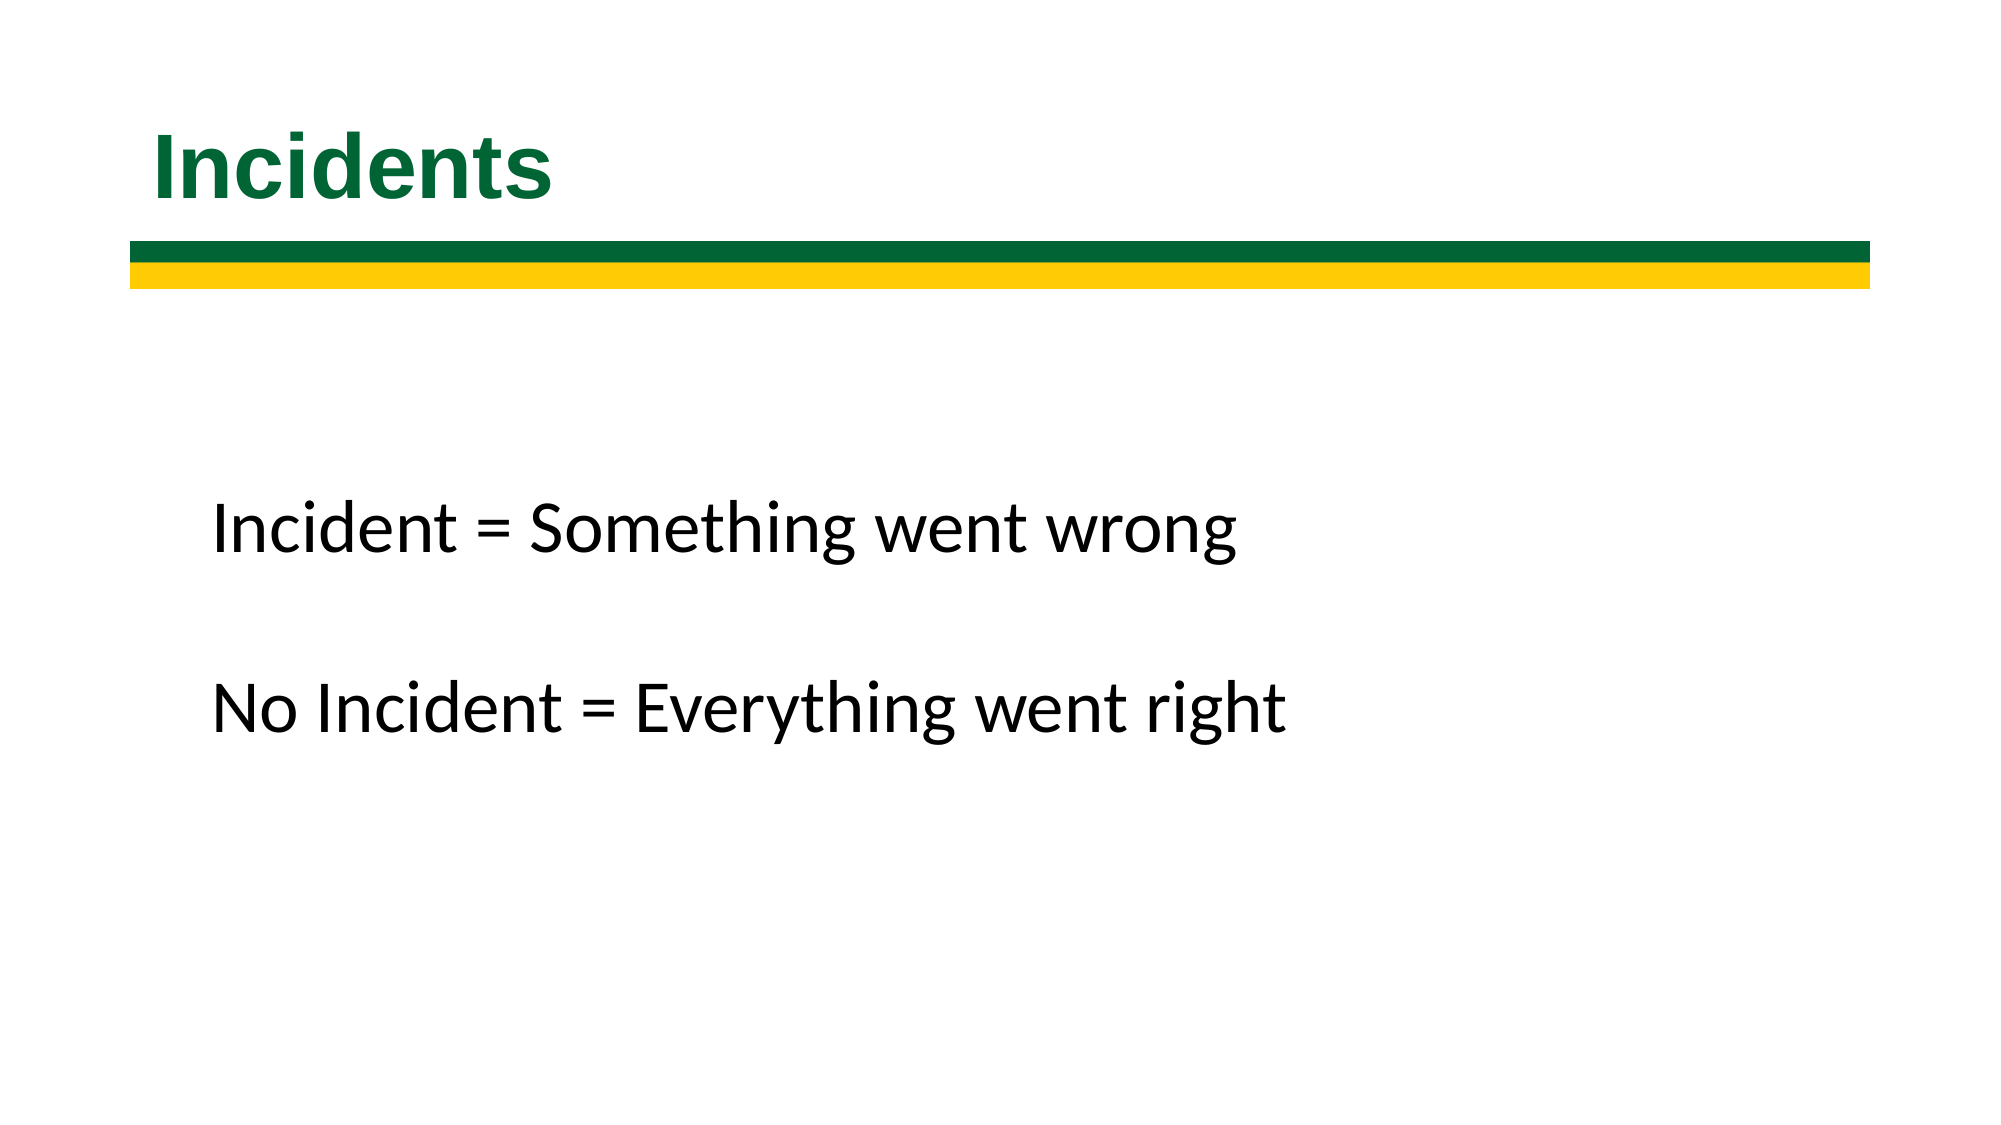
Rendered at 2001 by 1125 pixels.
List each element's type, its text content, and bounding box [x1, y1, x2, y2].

text_box Incident = Something went wrong No Incident = Everything went right [196, 469, 1936, 815]
picture [130, 241, 1870, 289]
title Incidents [137, 59, 1863, 241]
